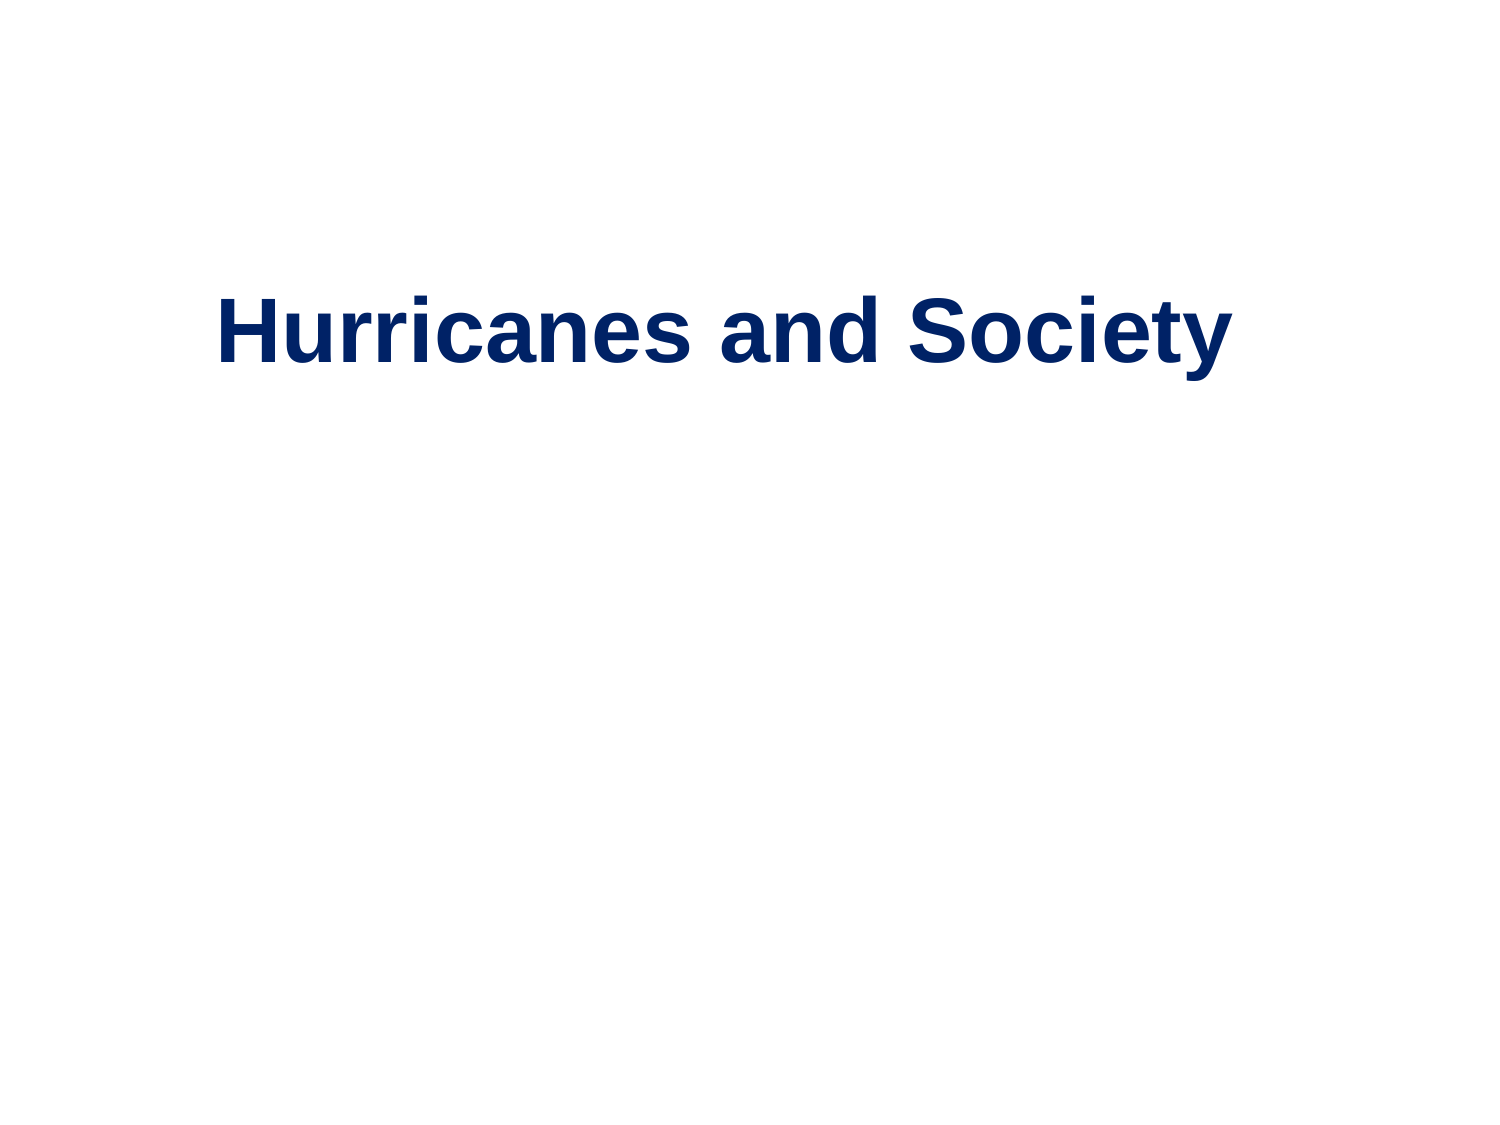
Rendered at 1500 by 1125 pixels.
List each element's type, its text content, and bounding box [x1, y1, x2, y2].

title Hurricanes and Society [50, 237, 1400, 425]
